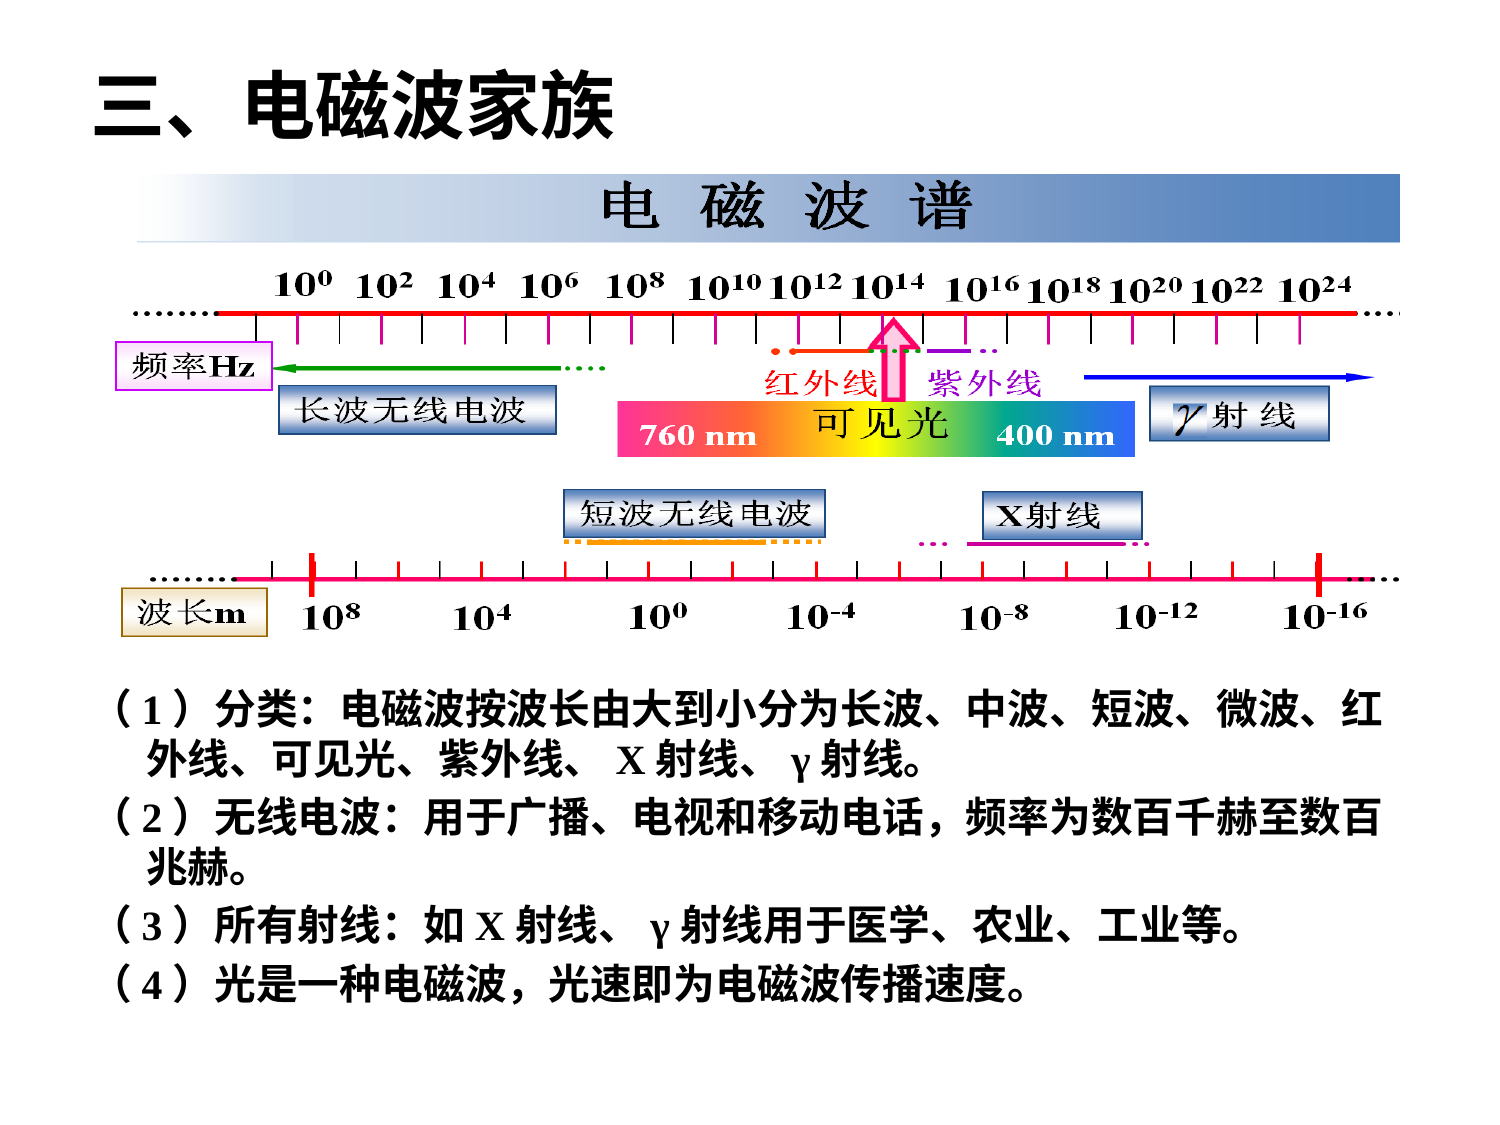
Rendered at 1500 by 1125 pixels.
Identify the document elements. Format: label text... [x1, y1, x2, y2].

title 三、电磁波家族 [74, 44, 1426, 163]
list （1）分类：电磁波按波长由大到小分为长波、中波、短波、微波、红外线、可见光、紫外线、X射线、γ射线。 （2）无线电波：用于广播、电视和移动电话，频率为数百千赫至数百兆赫。 （3）所有射线：如X射线、γ射线用于医学、农业、工业等。 （4）光是一种电磁波，光速即为电磁波传播速度。 [74, 674, 1426, 1101]
picture [112, 174, 1401, 651]
